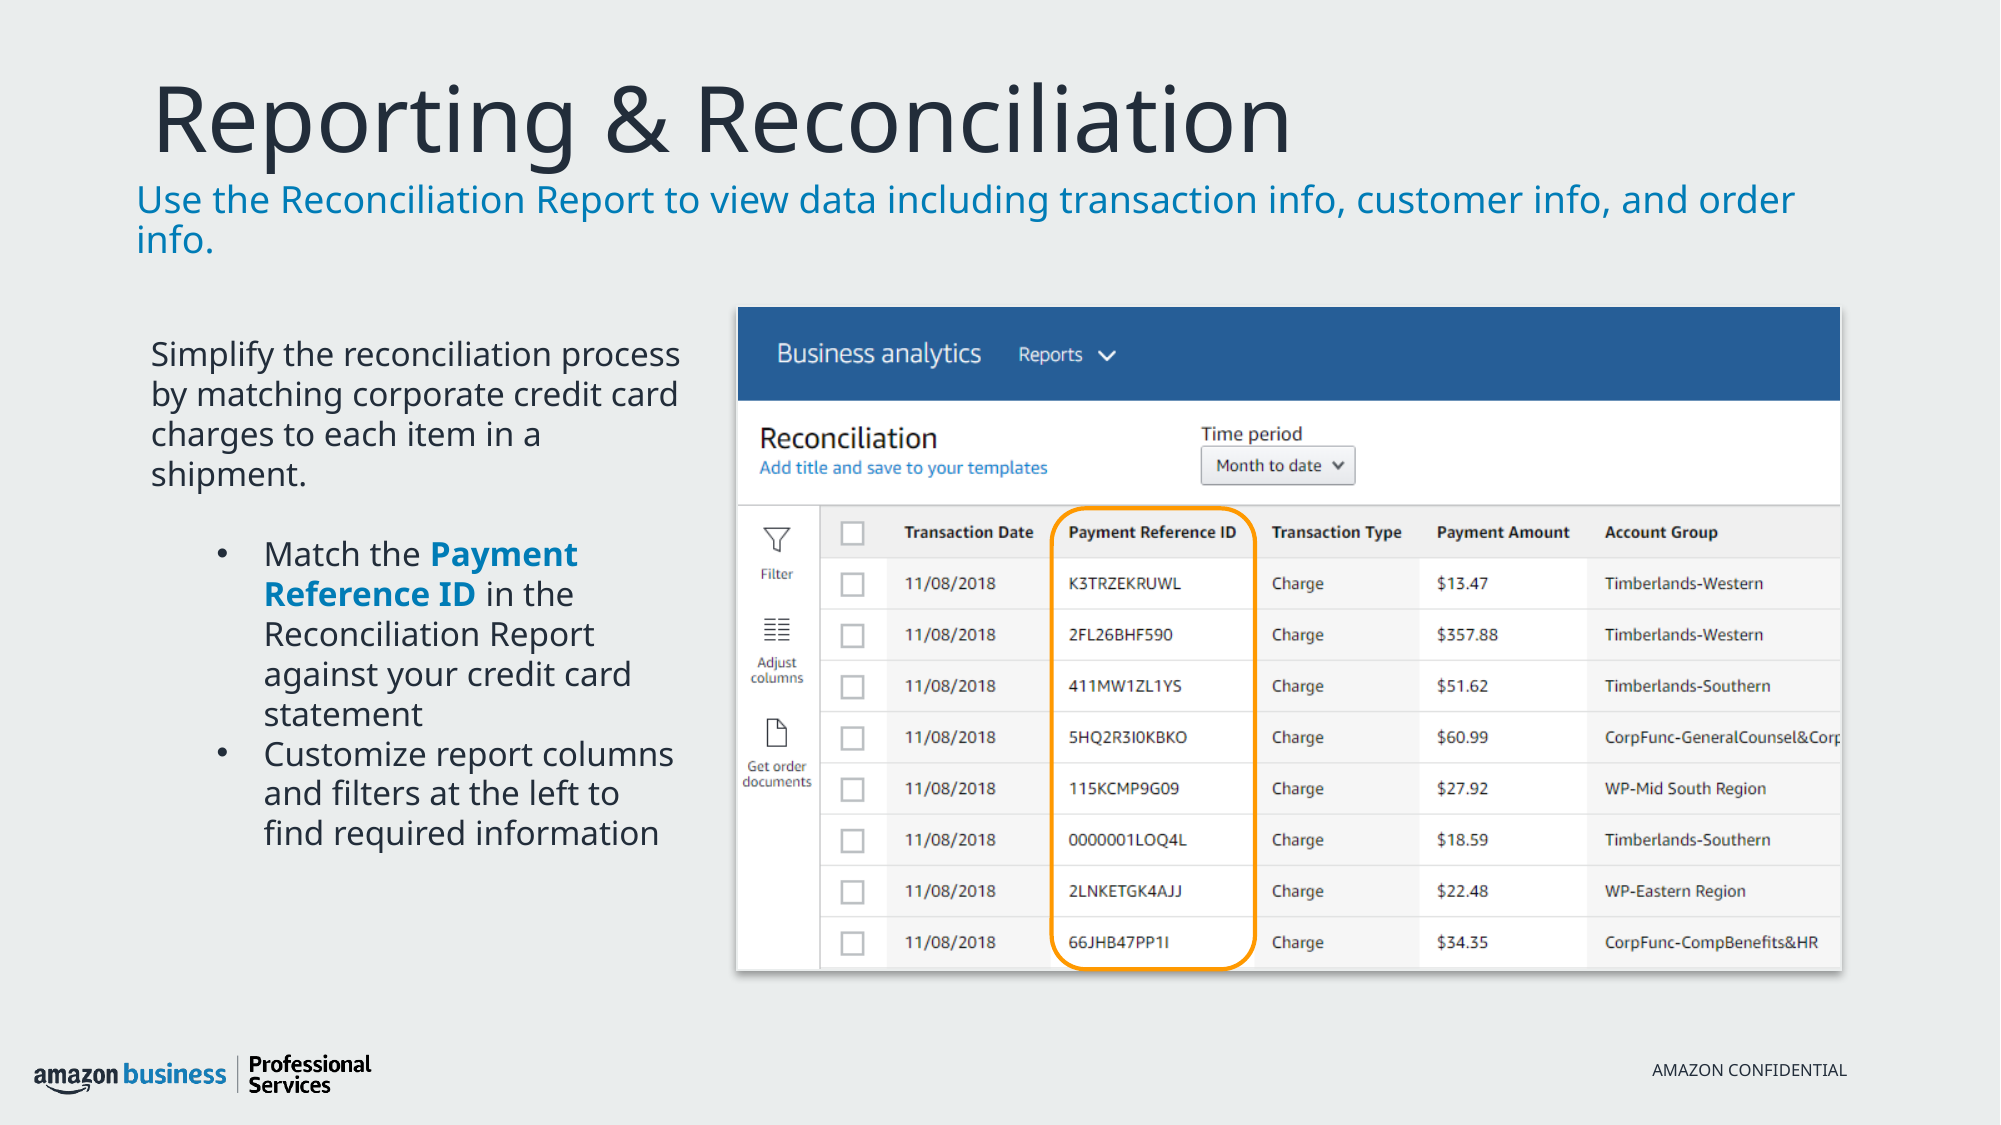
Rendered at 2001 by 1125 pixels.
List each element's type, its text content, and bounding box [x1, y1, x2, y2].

text_box Use the Reconciliation Report to view data including transaction info, customer info, and order info. [136, 180, 1841, 251]
picture [24, 1052, 382, 1099]
title Reporting & Reconciliation [136, 13, 2000, 232]
picture [737, 306, 1841, 970]
text_box Simplify the reconciliation process by matching corporate credit card charges to each item in a shipment. Match the Payment Reference ID in the Reconciliation Report against your credit card statement Customize report columns and filters at the left to find required information [136, 326, 700, 860]
